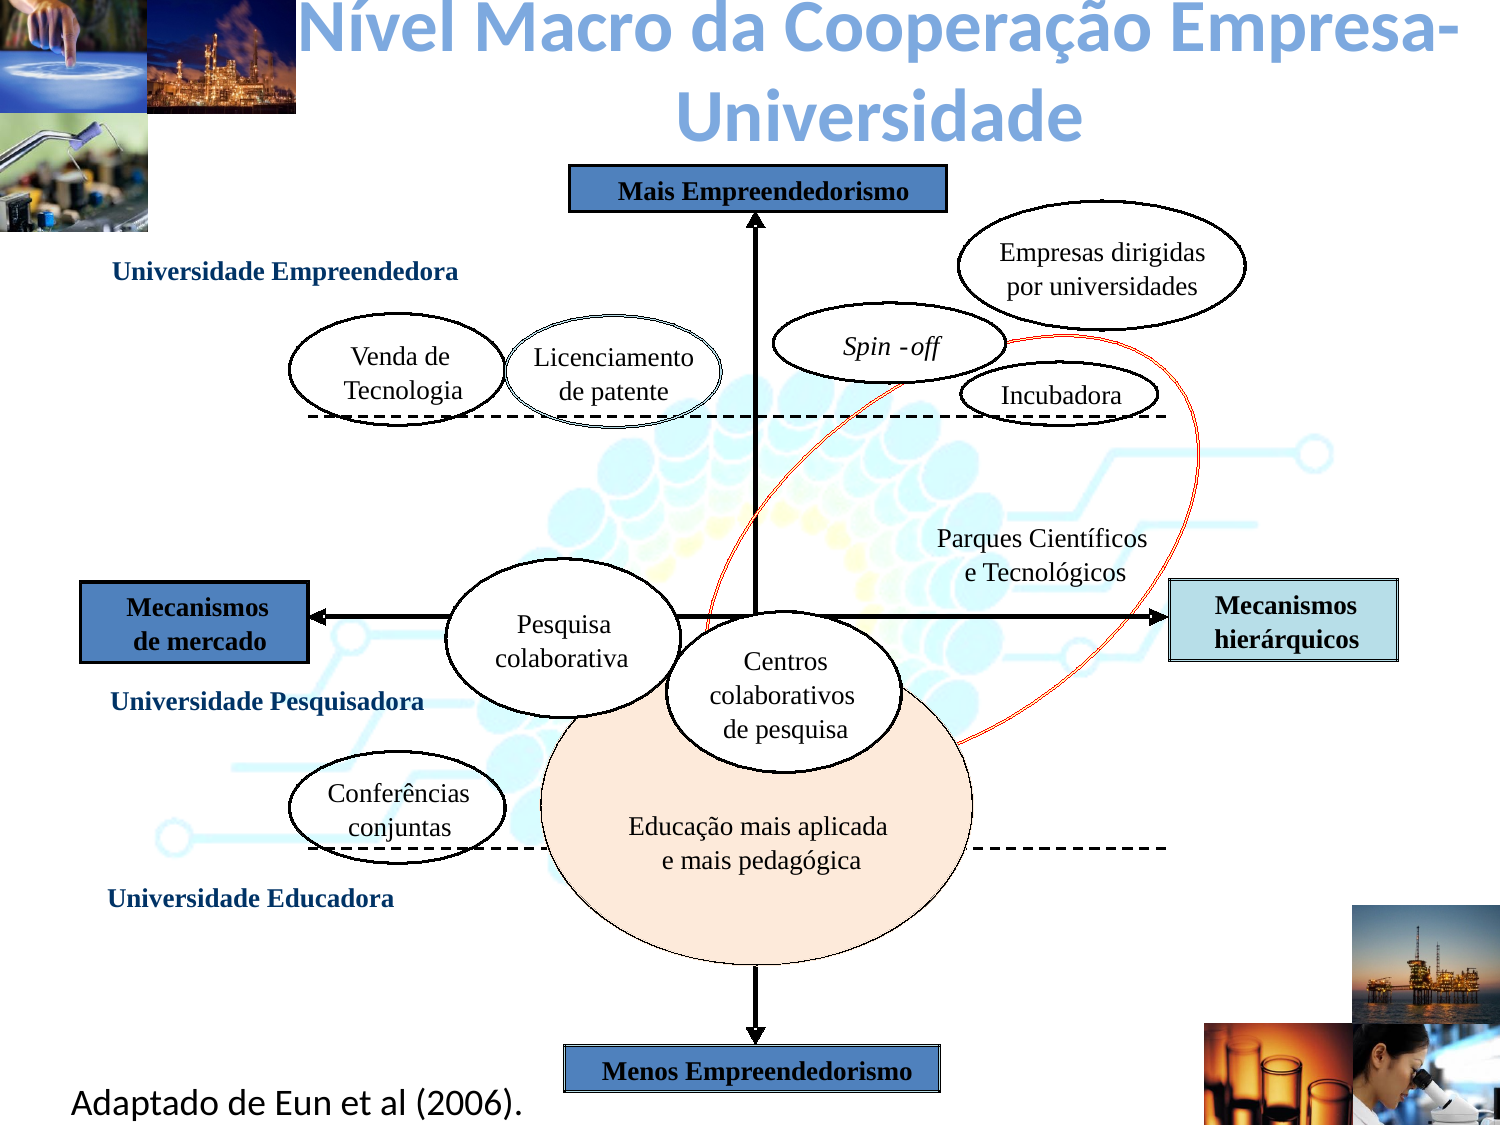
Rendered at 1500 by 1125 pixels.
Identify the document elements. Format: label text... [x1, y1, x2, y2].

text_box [54, 160, 1400, 1095]
title Nível Macro da Cooperação Empresa-Universidade [265, 0, 1495, 149]
text_box Adaptado de Eun et al (2006). [56, 1104, 539, 1125]
picture [1204, 905, 1500, 1125]
picture [0, 0, 265, 232]
